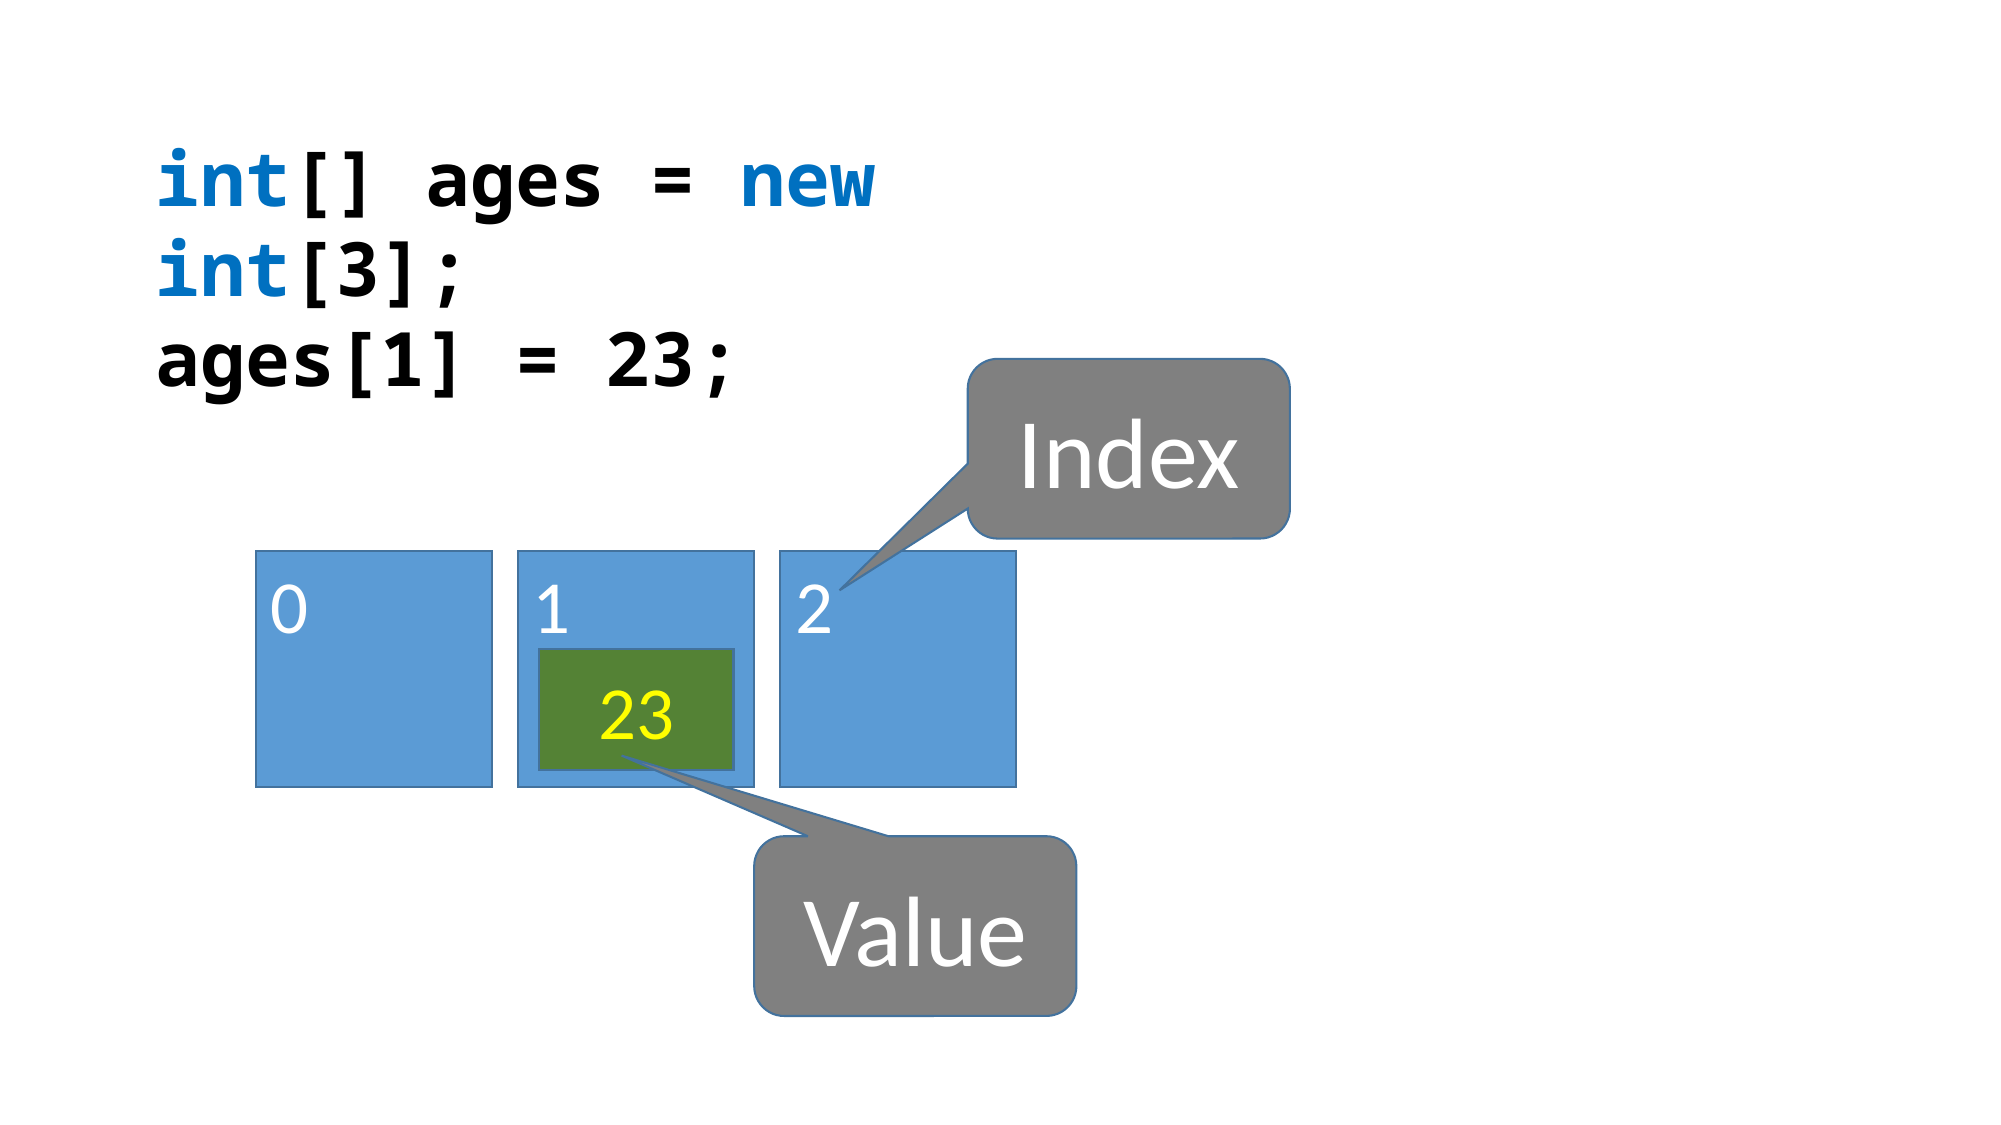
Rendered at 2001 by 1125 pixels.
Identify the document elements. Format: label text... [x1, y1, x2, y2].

text_box 1 [517, 550, 755, 788]
text_box Index [838, 357, 1291, 592]
text_box 2 [779, 550, 1017, 788]
text_box 0 [255, 550, 493, 788]
text_box 23 [538, 648, 735, 771]
text_box int[] ages = new int[3]; ages[1] = 23; [141, 123, 1169, 409]
text_box Value [621, 754, 1078, 1018]
